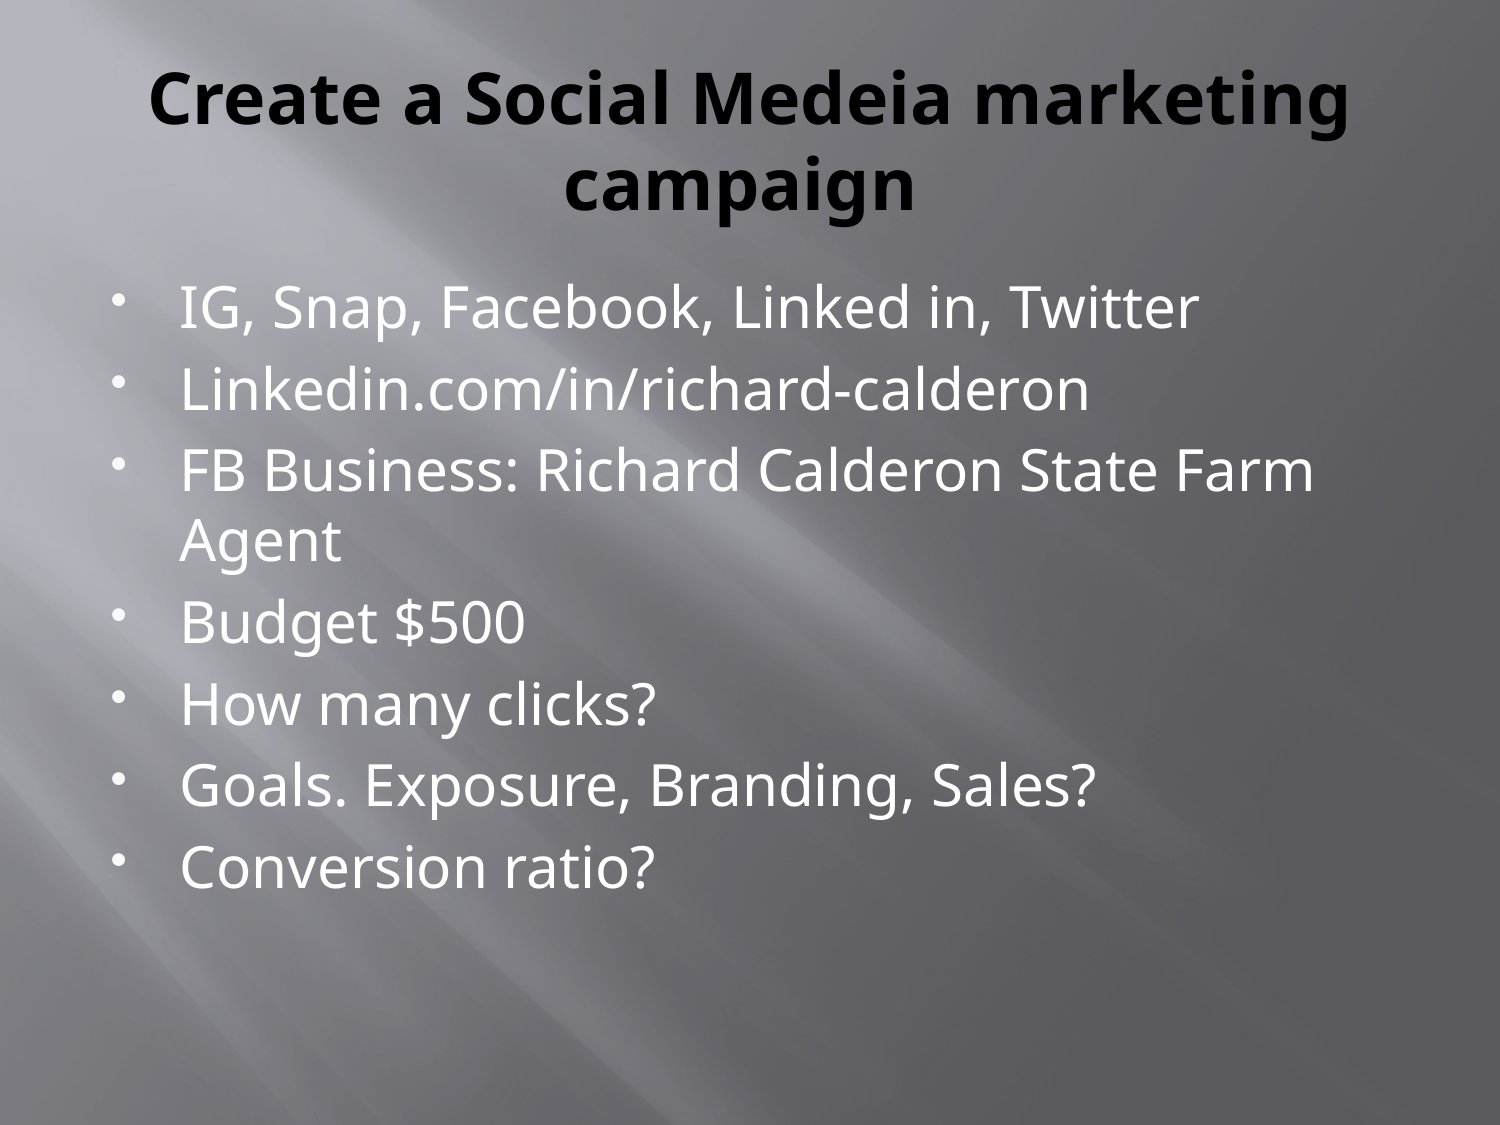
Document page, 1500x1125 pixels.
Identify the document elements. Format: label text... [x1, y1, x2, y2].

list IG, Snap, Facebook, Linked in, Twitter Linkedin.com/in/richard-calderon FB Business: Richard Calderon State Farm Agent Budget $500 How many clicks? Goals. Exposure, Branding, Sales? Conversion ratio? [75, 262, 1425, 1035]
title Create a Social Medeia marketing campaign [75, 45, 1425, 233]
